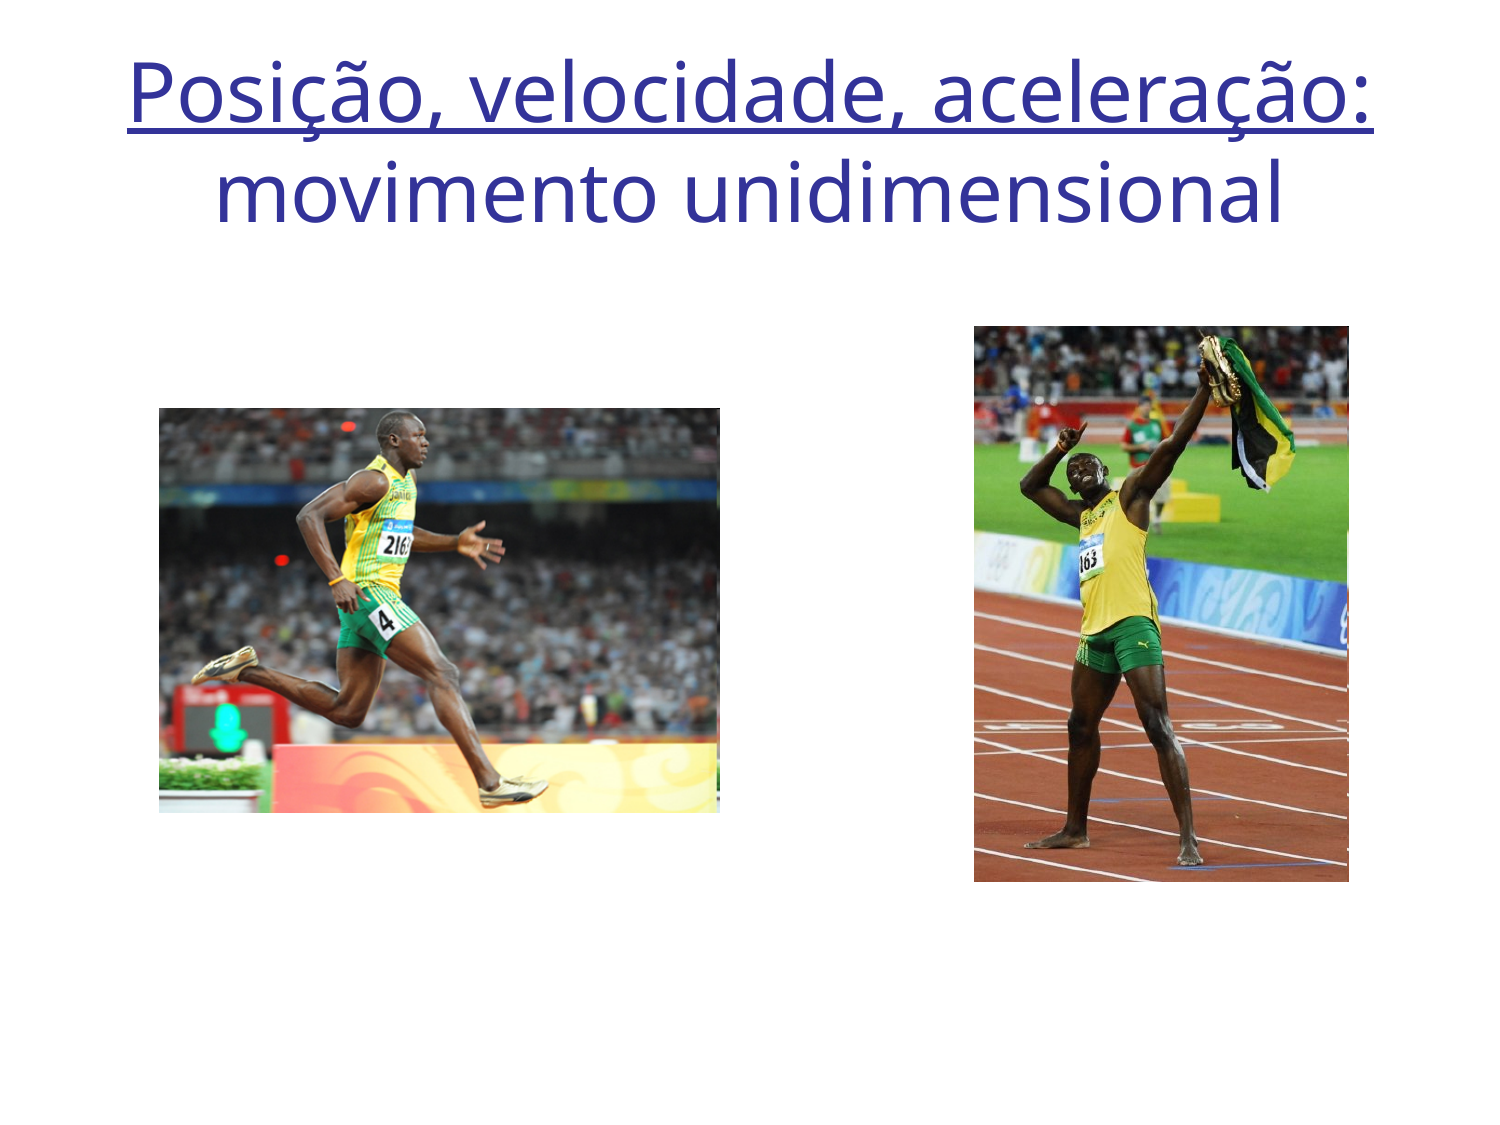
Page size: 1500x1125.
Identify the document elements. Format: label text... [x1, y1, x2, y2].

picture [974, 325, 1349, 882]
title Posição, velocidade, aceleração: movimento unidimensional [75, 45, 1425, 233]
picture [159, 408, 720, 813]
